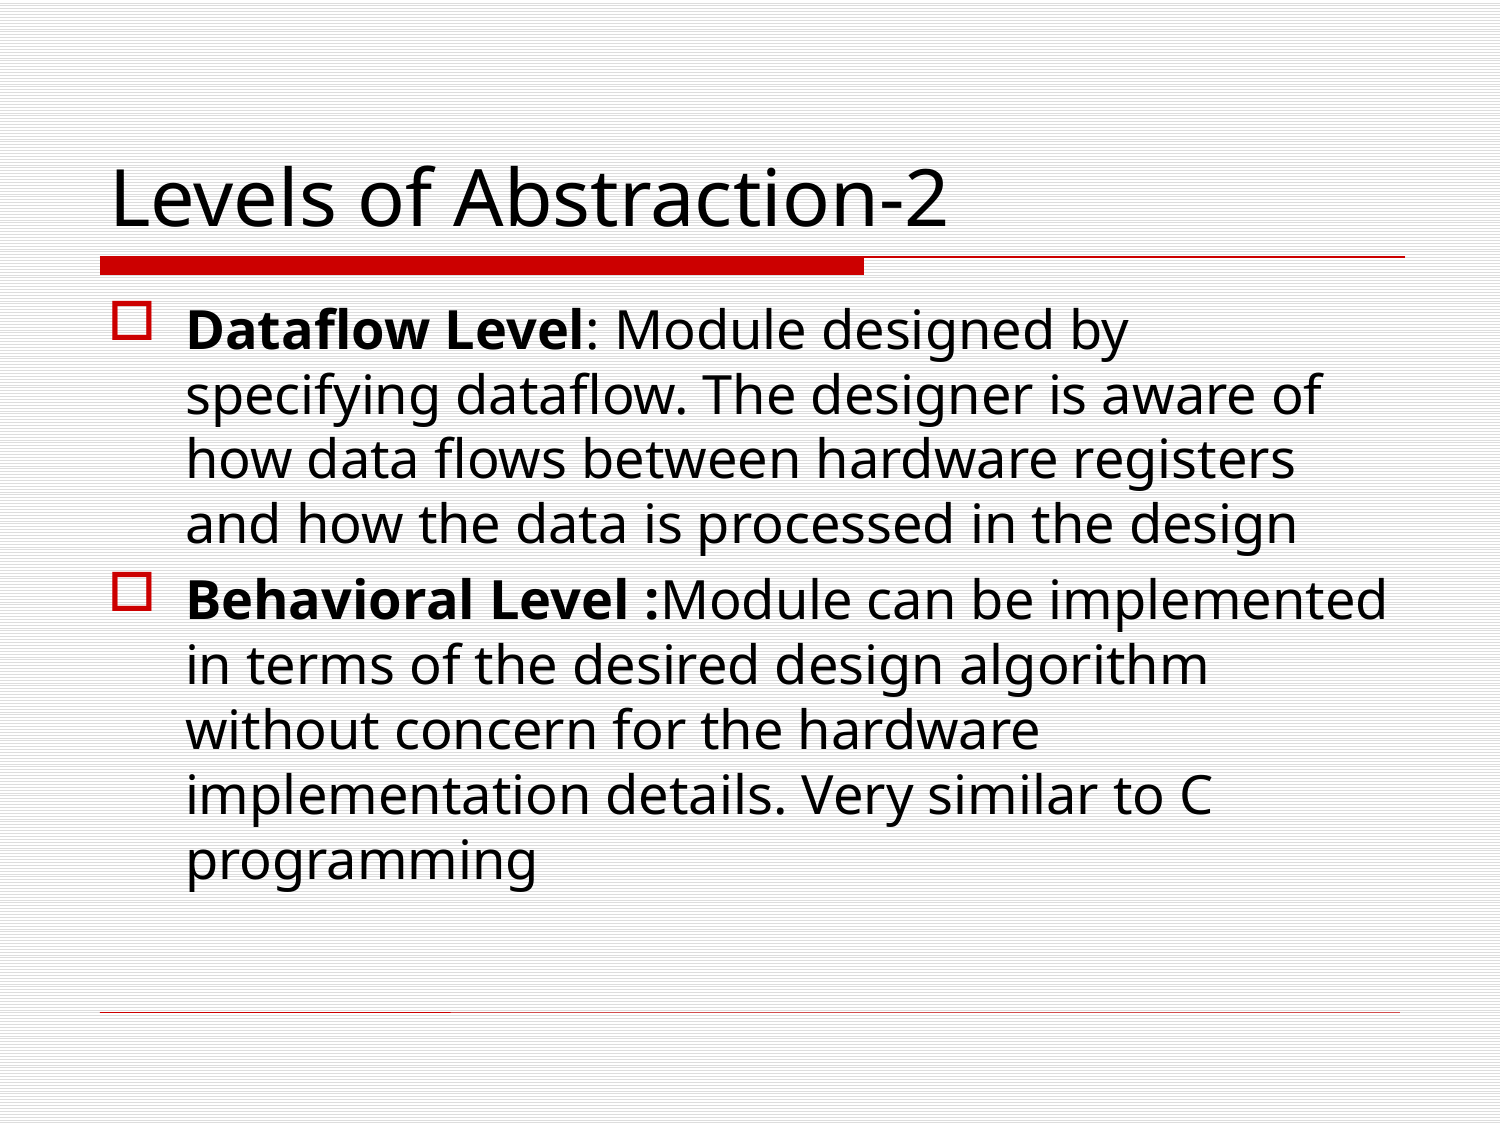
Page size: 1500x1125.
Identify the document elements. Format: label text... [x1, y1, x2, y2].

list Dataflow Level: Module designed by specifying dataflow. The designer is aware of how data flows between hardware registers and how the data is processed in the design Behavioral Level :Module can be implemented in terms of the desired design algorithm without concern for the hardware implementation details. Very similar to C programming [92, 287, 1406, 988]
title Levels of Abstraction-2 [93, 49, 1407, 250]
